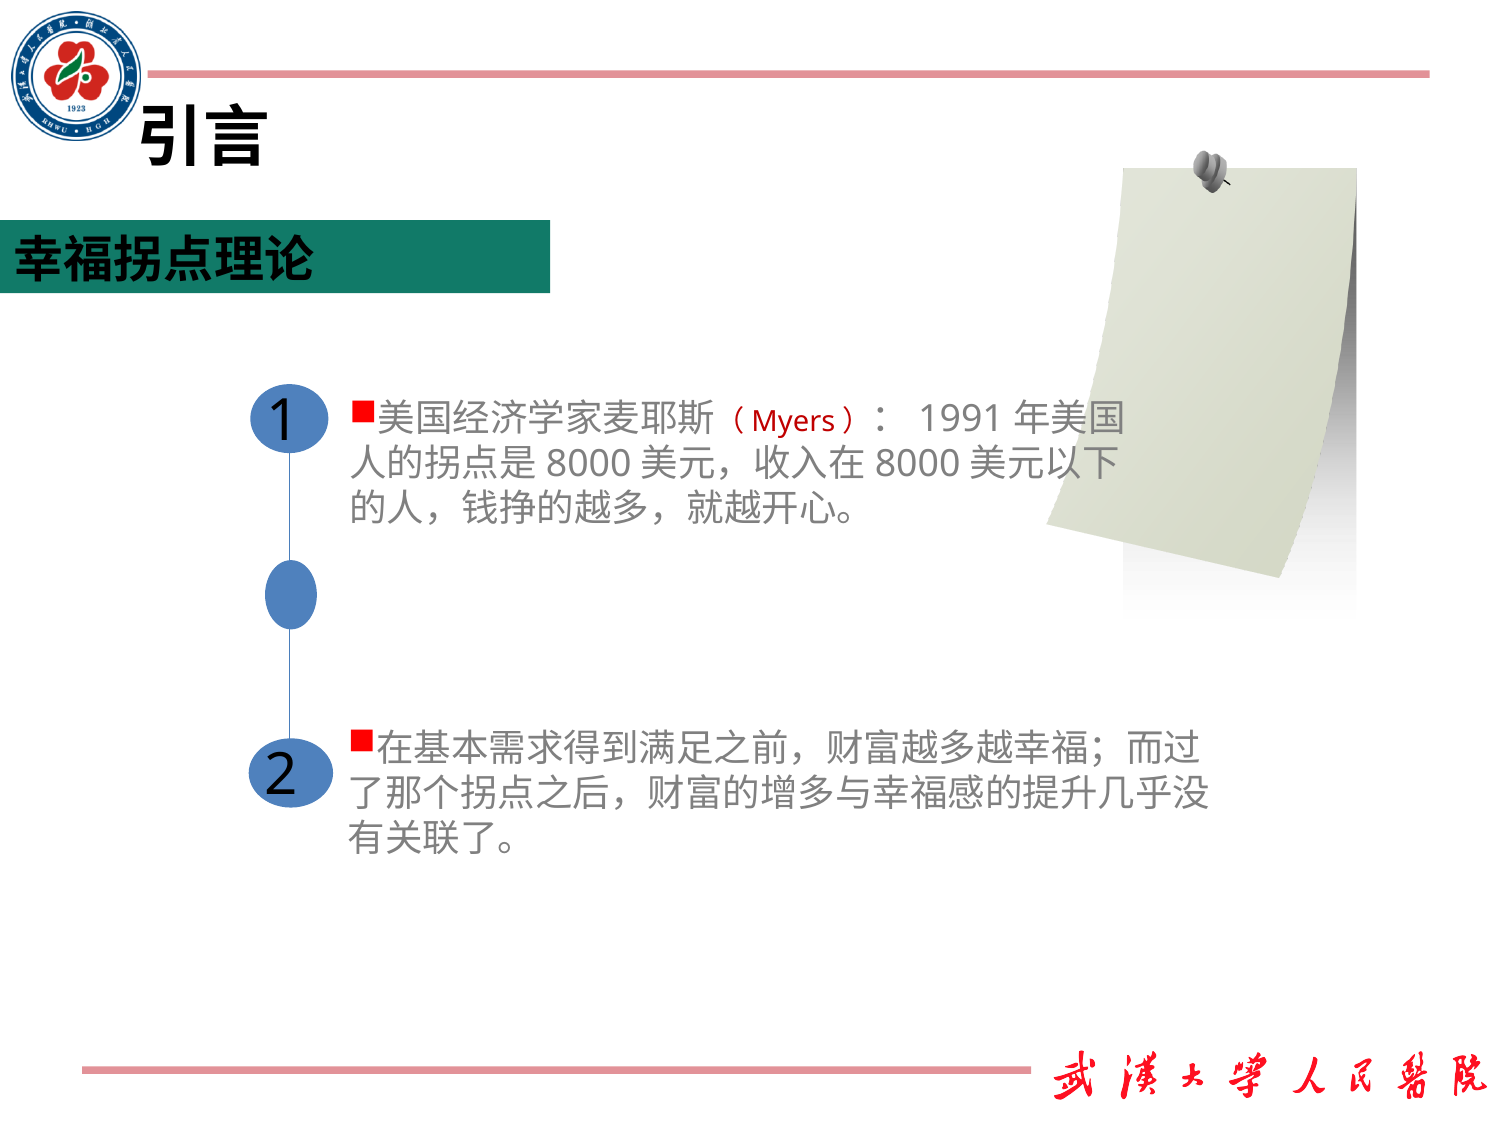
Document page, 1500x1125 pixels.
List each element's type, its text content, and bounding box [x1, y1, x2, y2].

text_box 在基本需求得到满足之前，财富越多越幸福；而过了那个拐点之后，财富的增多与幸福感的提升几乎没有关联了。 [333, 716, 1248, 866]
picture [1045, 149, 1357, 625]
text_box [248, 728, 334, 815]
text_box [264, 550, 318, 637]
text_box [538, 220, 551, 294]
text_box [250, 374, 329, 461]
text_box 引言 [122, 86, 400, 181]
text_box 幸福拐点理论 [0, 219, 538, 295]
picture [11, 11, 141, 141]
text_box 美国经济学家麦耶斯（Myers）：1991年美国人的拐点是8000美元，收入在8000美元以下的人，钱挣的越多，就越开心。 [334, 386, 1039, 537]
